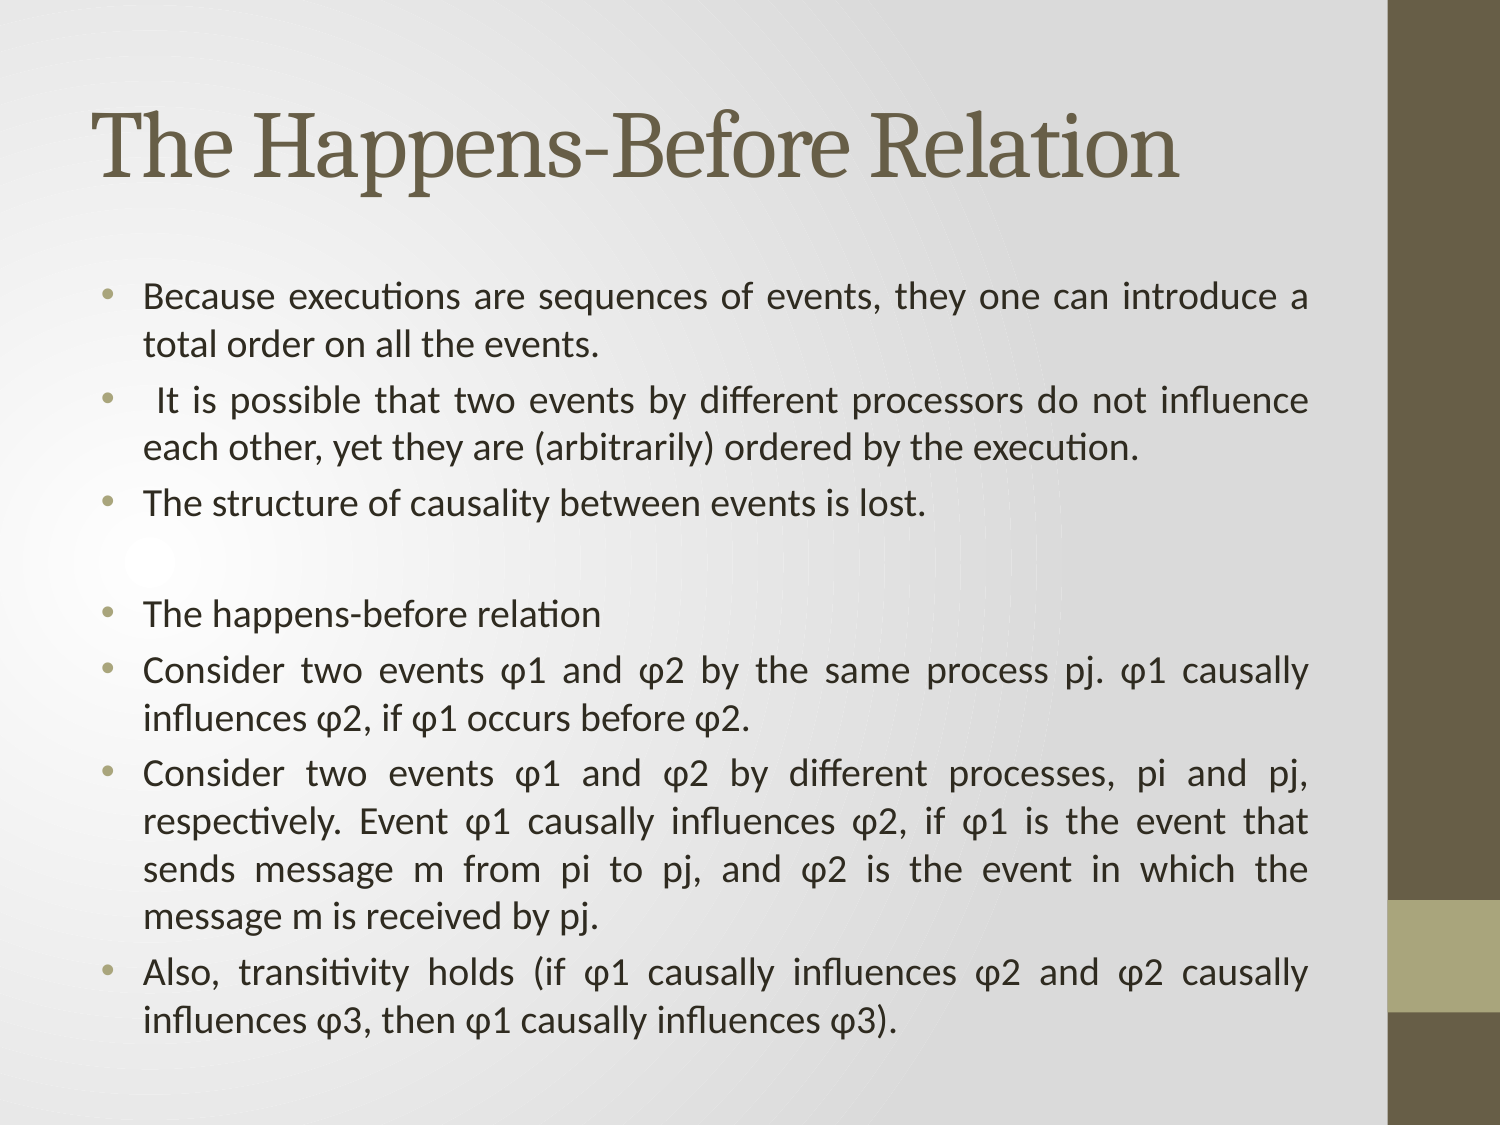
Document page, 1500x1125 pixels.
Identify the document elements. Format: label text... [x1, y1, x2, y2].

title The Happens-Before Relation [75, 45, 1325, 233]
list Because executions are sequences of events, they one can introduce a total order on all the events. It is possible that two events by different processors do not influence each other, yet they are (arbitrarily) ordered by the execution. The structure of causality between events is lost. The happens-before relation Consider two events φ1 and φ2 by the same process pj. φ1 causally influences φ2, if φ1 occurs before φ2. Consider two events φ1 and φ2 by different processes, pi and pj, respectively. Event φ1 causally influences φ2, if φ1 is the event that sends message m from pi to pj, and φ2 is the event in which the message m is received by pj. Also, transitivity holds (if φ1 causally influences φ2 and φ2 causally influences φ3, then φ1 causally influences φ3). [75, 262, 1325, 1050]
